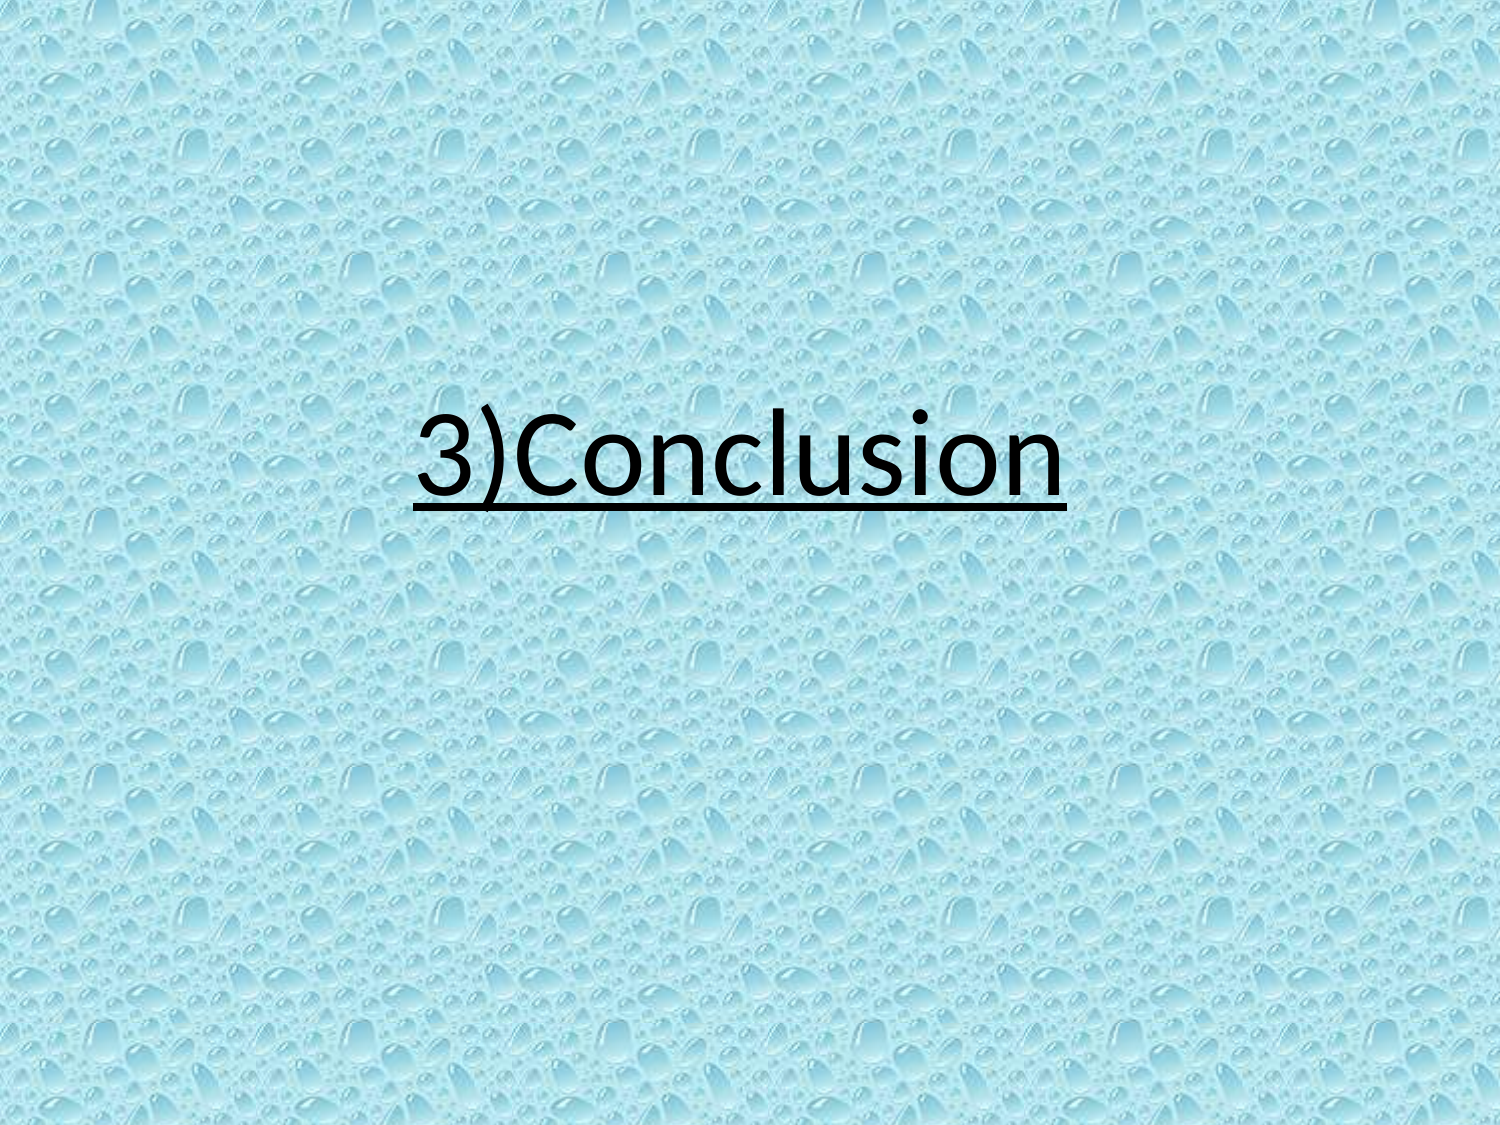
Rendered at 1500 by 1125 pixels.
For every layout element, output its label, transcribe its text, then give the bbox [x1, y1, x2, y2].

picture [0, 0, 1500, 1125]
title 3)Conclusion [64, 267, 1415, 681]
